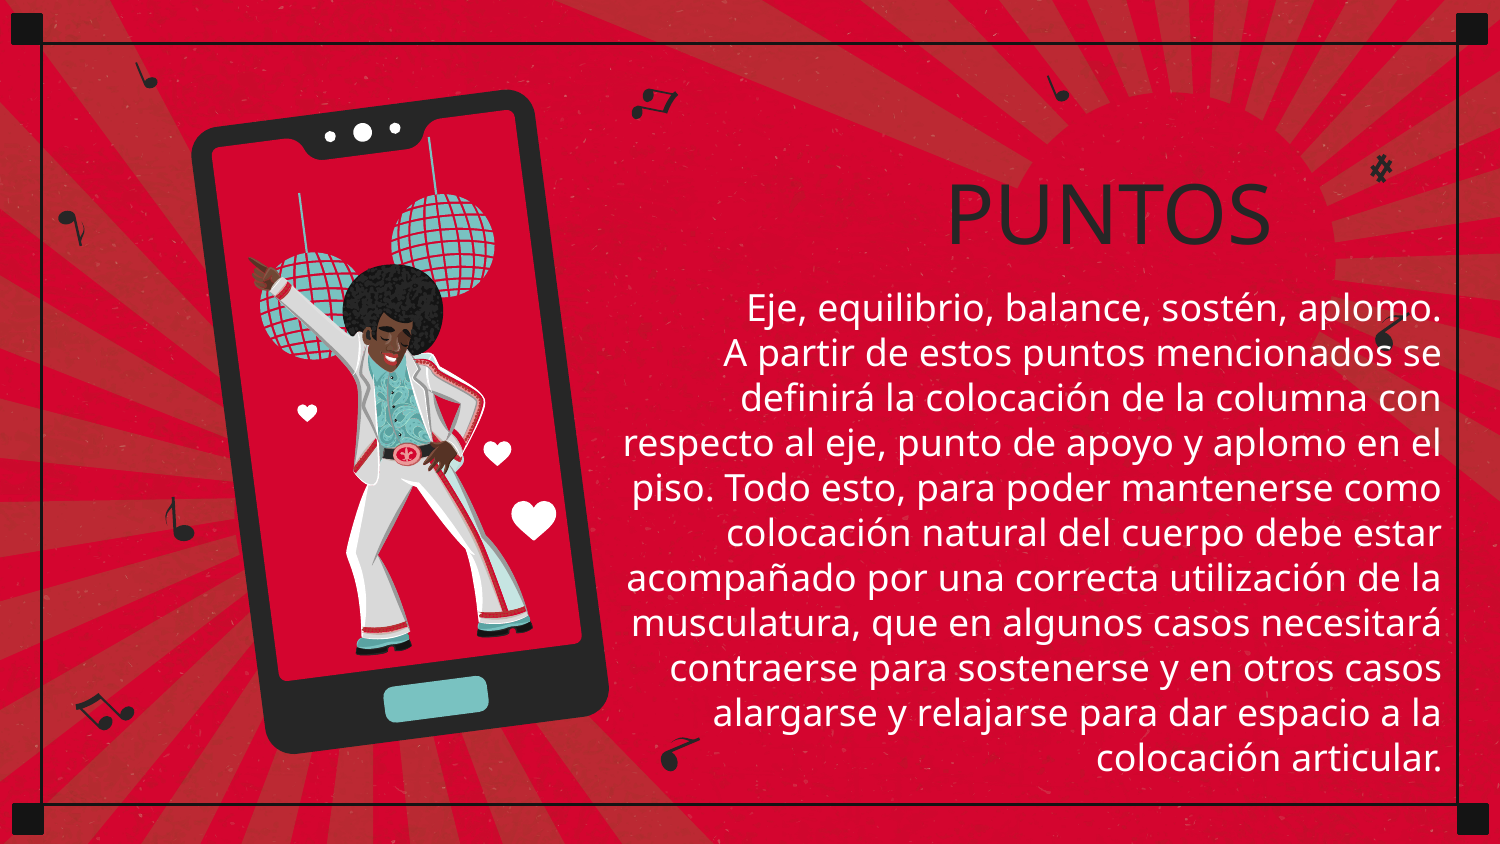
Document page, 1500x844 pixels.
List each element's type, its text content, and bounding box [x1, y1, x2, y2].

text_box [165, 496, 195, 542]
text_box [226, 105, 574, 739]
text_box [631, 88, 679, 120]
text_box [234, 130, 557, 665]
subtitle Eje, equilibrio, balance, sostén, aplomo. A partir de estos puntos mencionados se definirá la colocación de la columna con respecto al eje, punto de apoyo y aplomo en el piso. Todo esto, para poder mantenerse como colocación natural del cuerpo debe estar acompañado por una correcta utilización de la musculatura, que en algunos casos necesitará contraerse para sostenerse y en otros casos alargarse y relajarse para dar espacio a la colocación articular. [598, 269, 1458, 381]
text_box [75, 693, 135, 731]
text_box PUNTOS [929, 165, 1312, 259]
text_box [660, 737, 701, 772]
